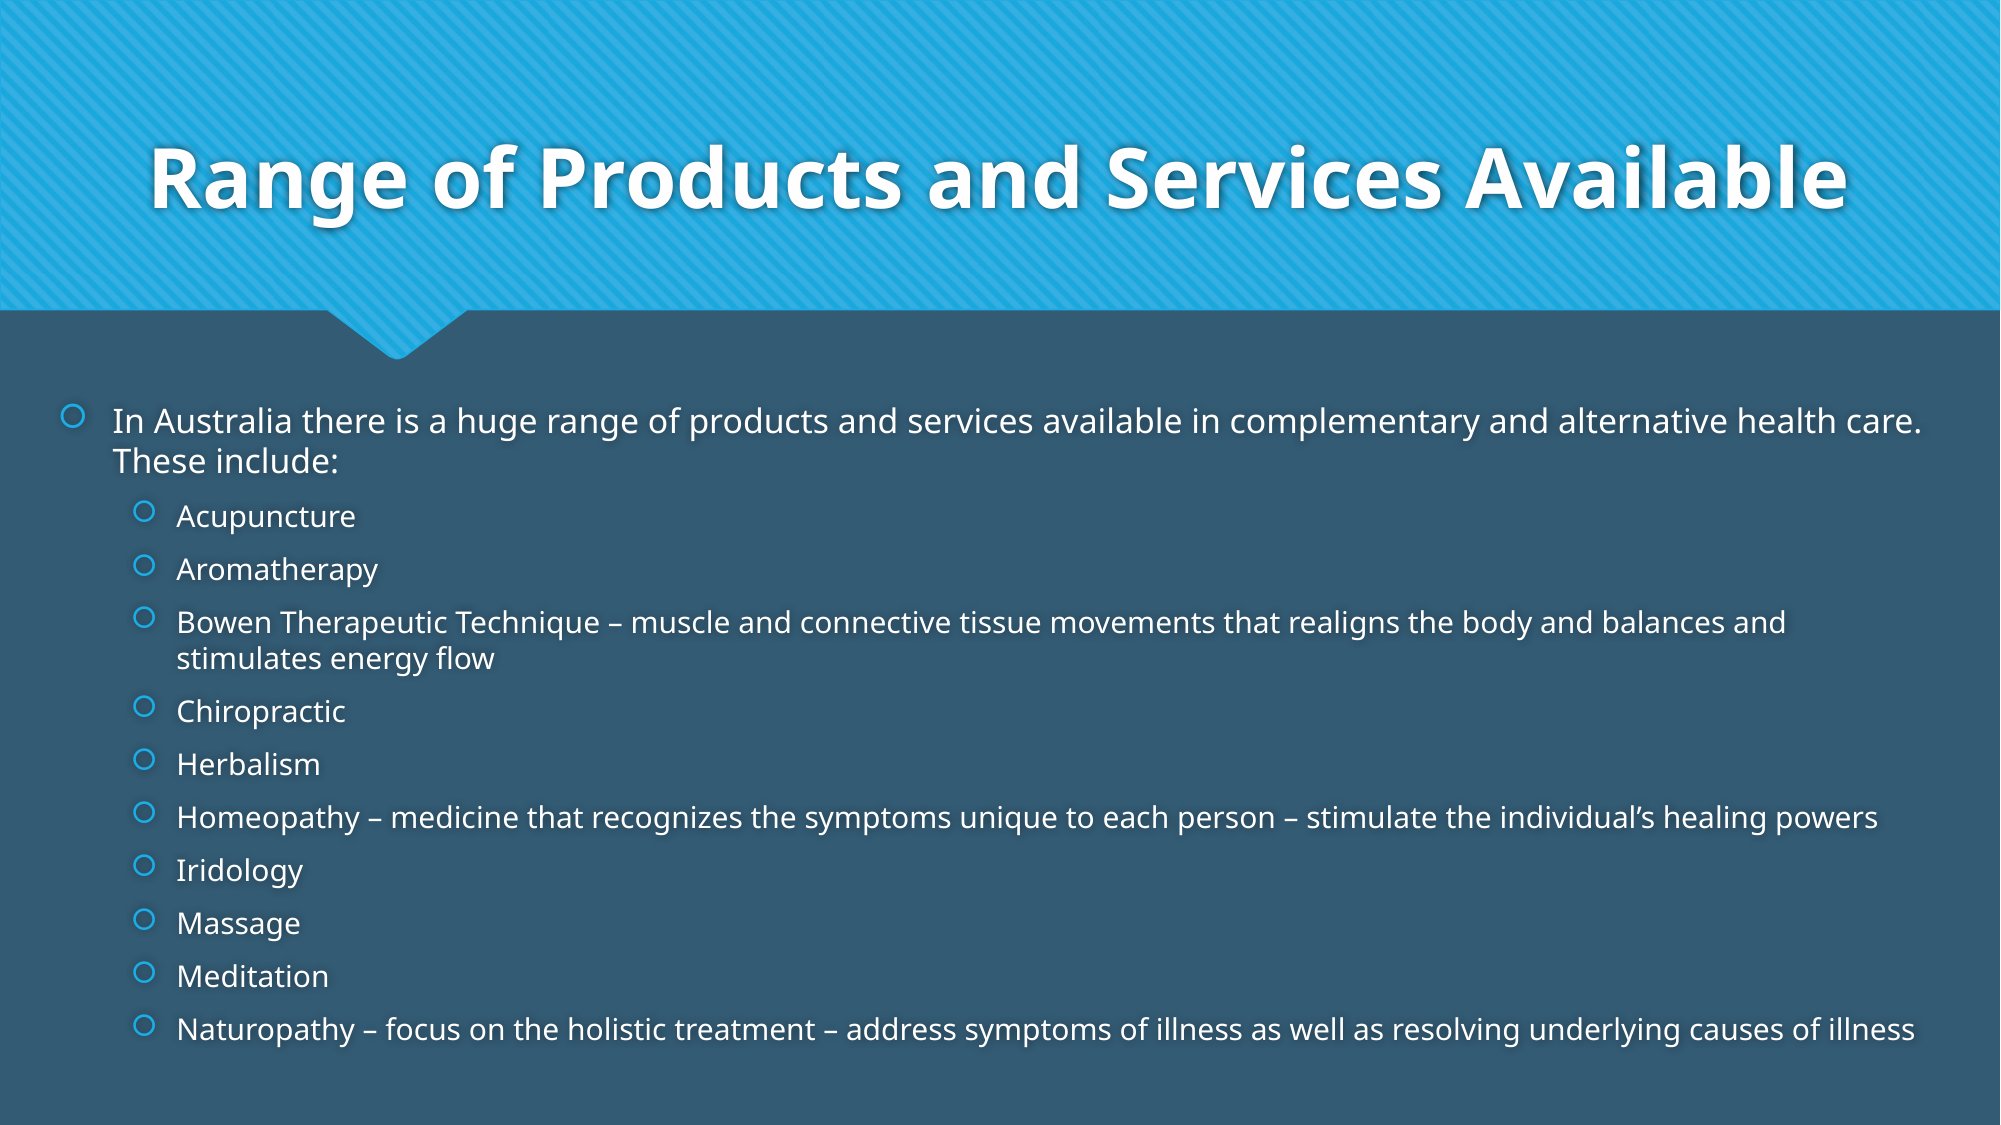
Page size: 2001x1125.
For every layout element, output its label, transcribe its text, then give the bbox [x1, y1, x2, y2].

title Range of Products and Services Available [132, 73, 1868, 233]
list In Australia there is a huge range of products and services available in complementary and alternative health care. These include: Acupuncture Aromatherapy Bowen Therapeutic Technique – muscle and connective tissue movements that realigns the body and balances and stimulates energy flow Chiropractic Herbalism Homeopathy – medicine that recognizes the symptoms unique to each person – stimulate the individual’s healing powers Iridology Massage Meditation Naturopathy – focus on the holistic treatment – address symptoms of illness as well as resolving underlying causes of illness [42, 364, 1945, 1083]
